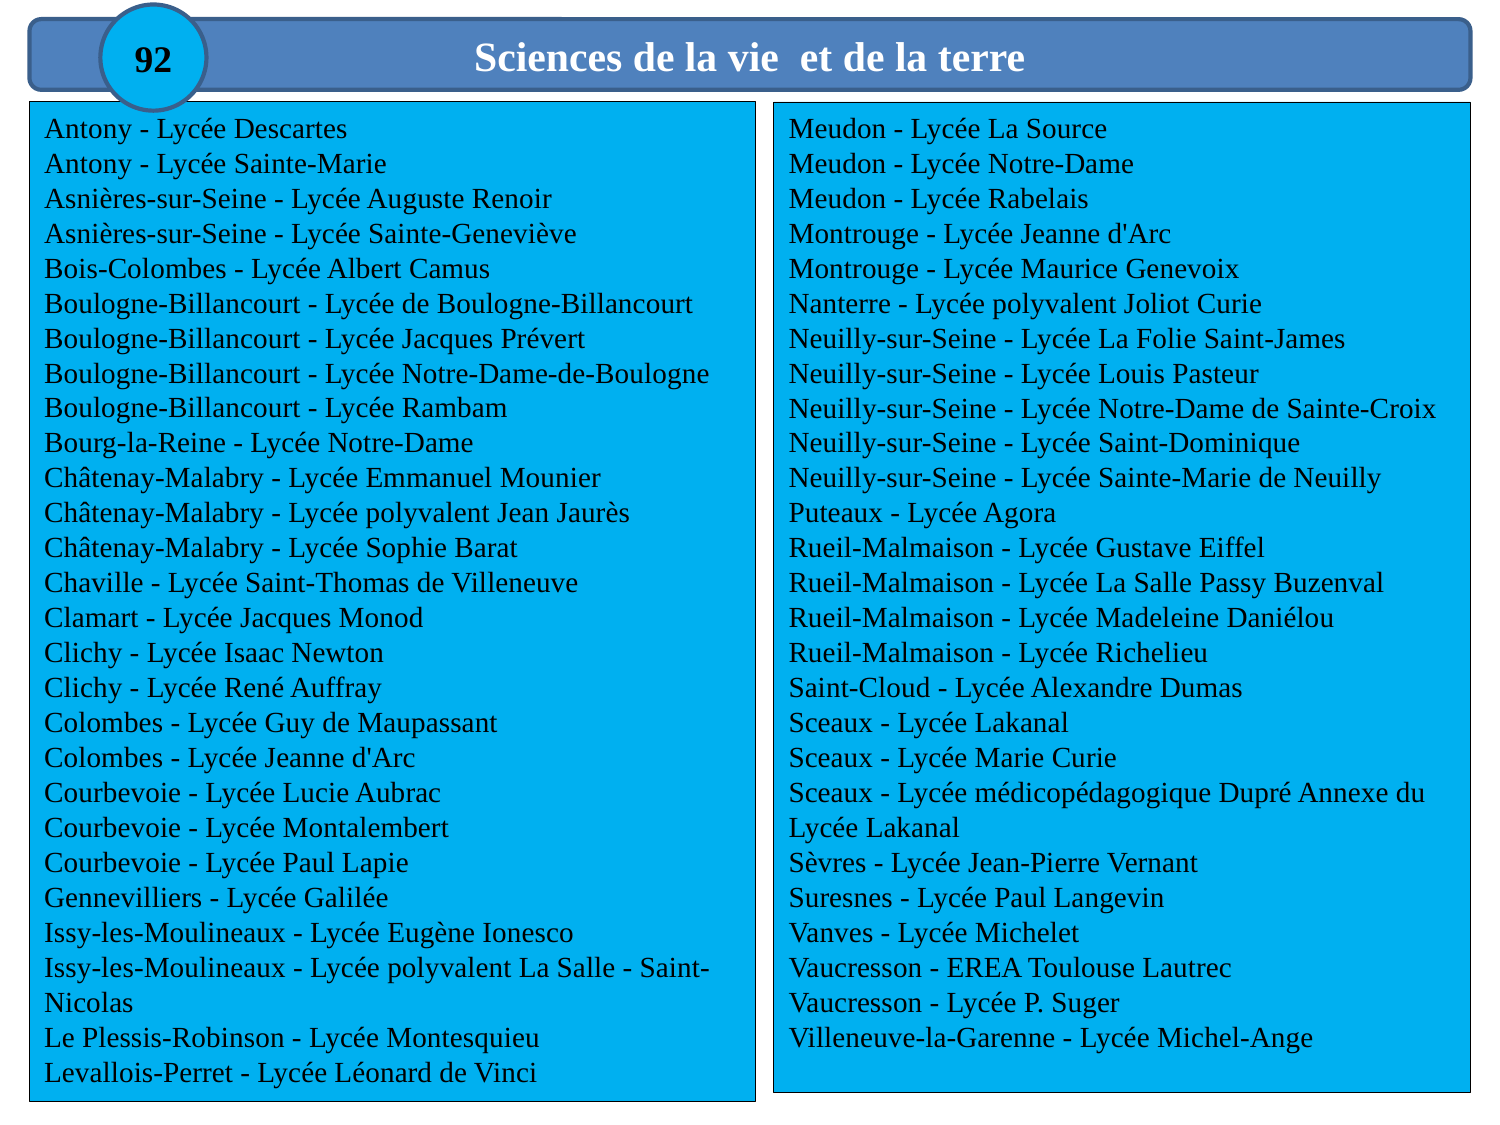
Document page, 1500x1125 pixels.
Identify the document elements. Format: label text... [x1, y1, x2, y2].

text_box 92 [98, 2, 209, 113]
text_box Sciences de la vie et de la terre [191, 16, 1473, 92]
text_box Meudon - Lycée La Source Meudon - Lycée Notre-Dame Meudon - Lycée Rabelais Montrouge - Lycée Jeanne d'Arc Montrouge - Lycée Maurice Genevoix Nanterre - Lycée polyvalent Joliot Curie Neuilly-sur-Seine - Lycée La Folie Saint-James Neuilly-sur-Seine - Lycée Louis Pasteur Neuilly-sur-Seine - Lycée Notre-Dame de Sainte-Croix Neuilly-sur-Seine - Lycée Saint-Dominique Neuilly-sur-Seine - Lycée Sainte-Marie de Neuilly Puteaux - Lycée Agora Rueil-Malmaison - Lycée Gustave Eiffel Rueil-Malmaison - Lycée La Salle Passy Buzenval Rueil-Malmaison - Lycée Madeleine Daniélou Rueil-Malmaison - Lycée Richelieu Saint-Cloud - Lycée Alexandre Dumas Sceaux - Lycée Lakanal Sceaux - Lycée Marie Curie Sceaux - Lycée médicopédagogique Dupré Annexe du Lycée Lakanal Sèvres - Lycée Jean-Pierre Vernant Suresnes - Lycée Paul Langevin Vanves - Lycée Michelet Vaucresson - EREA Toulouse Lautrec Vaucresson - Lycée P. Suger Villeneuve-la-Garenne - Lycée Michel-Ange [773, 101, 1471, 1093]
text_box Sciences de la vie et de la terre [27, 16, 116, 92]
text_box Antony - Lycée Descartes Antony - Lycée Sainte-Marie Asnières-sur-Seine - Lycée Auguste Renoir Asnières-sur-Seine - Lycée Sainte-Geneviève Bois-Colombes - Lycée Albert Camus Boulogne-Billancourt - Lycée de Boulogne-Billancourt Boulogne-Billancourt - Lycée Jacques Prévert Boulogne-Billancourt - Lycée Notre-Dame-de-Boulogne Boulogne-Billancourt - Lycée Rambam Bourg-la-Reine - Lycée Notre-Dame Châtenay-Malabry - Lycée Emmanuel Mounier Châtenay-Malabry - Lycée polyvalent Jean Jaurès Châtenay-Malabry - Lycée Sophie Barat Chaville - Lycée Saint-Thomas de Villeneuve Clamart - Lycée Jacques Monod Clichy - Lycée Isaac Newton Clichy - Lycée René Auffray Colombes - Lycée Guy de Maupassant Colombes - Lycée Jeanne d'Arc Courbevoie - Lycée Lucie Aubrac Courbevoie - Lycée Montalembert Courbevoie - Lycée Paul Lapie Gennevilliers - Lycée Galilée Issy-les-Moulineaux - Lycée Eugène Ionesco Issy-les-Moulineaux - Lycée polyvalent La Salle - Saint-Nicolas Le Plessis-Robinson - Lycée Montesquieu Levallois-Perret - Lycée Léonard de Vinci [29, 101, 756, 1101]
